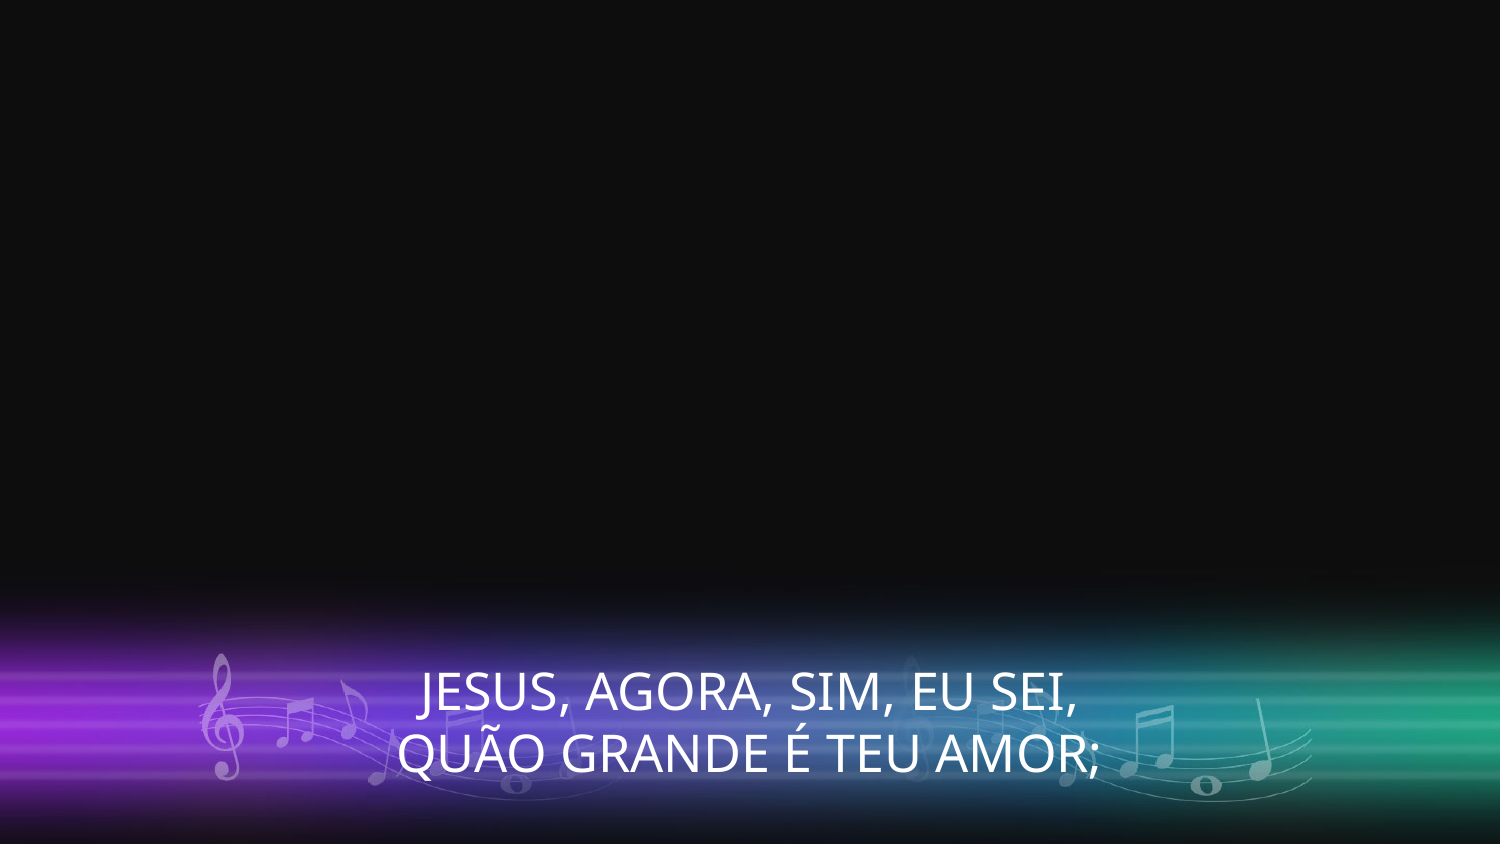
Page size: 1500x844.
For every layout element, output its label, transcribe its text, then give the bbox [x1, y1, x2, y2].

text_box JESUS, AGORA, SIM, EU SEI, QUÃO GRANDE É TEU AMOR; [265, 651, 1235, 791]
picture [0, 0, 1500, 844]
